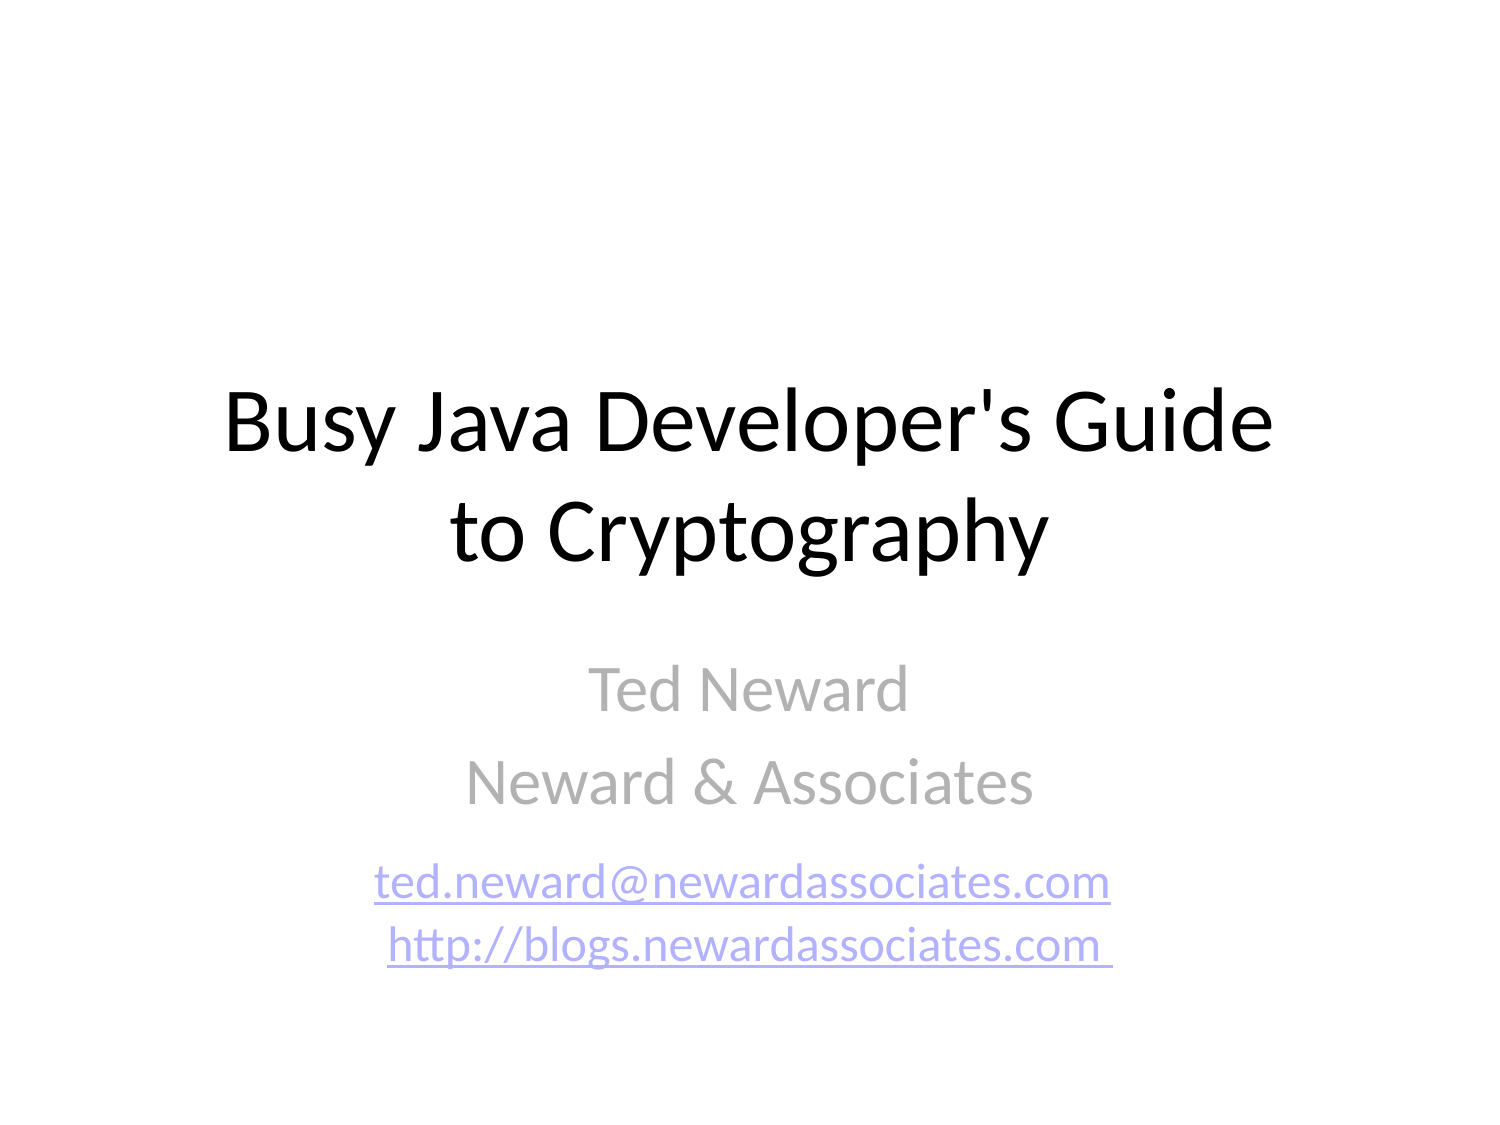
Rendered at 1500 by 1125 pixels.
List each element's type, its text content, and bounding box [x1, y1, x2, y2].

title Busy Java Developer's Guide to Cryptography [112, 349, 1388, 591]
subtitle Ted Neward Neward & Associates ted.neward@newardassociates.com http://blogs.newardassociates.com [225, 637, 1275, 925]
